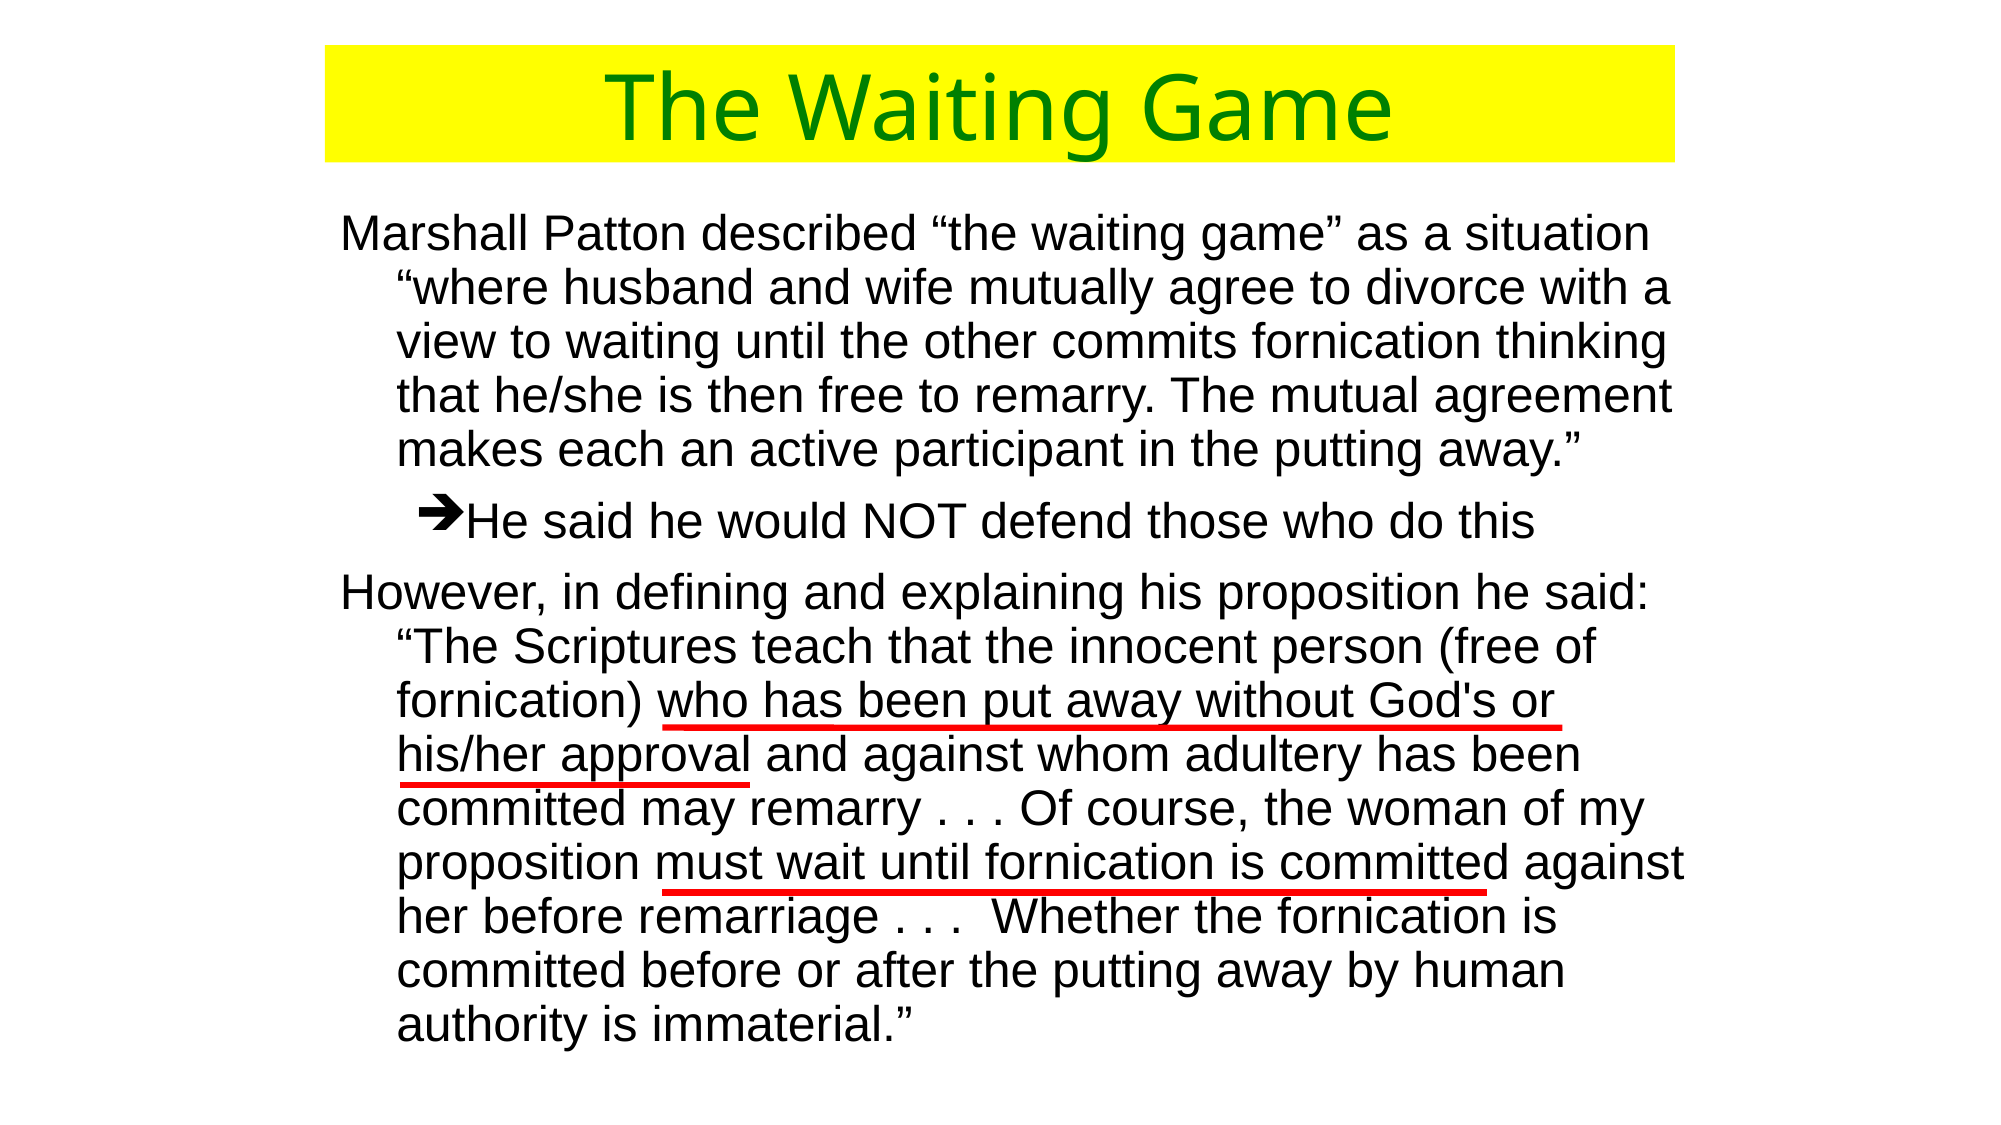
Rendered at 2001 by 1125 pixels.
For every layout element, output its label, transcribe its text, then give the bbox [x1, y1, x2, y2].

list Marshall Patton described “the waiting game” as a situation “where husband and wife mutually agree to divorce with a view to waiting until the other commits fornication thinking that he/she is then free to remarry. The mutual agreement makes each an active participant in the putting away.” He said he would NOT defend those who do this However, in defining and explaining his proposition he said: “The Scriptures teach that the innocent person (free of fornication) who has been put away without God's or his/her approval and against whom adultery has been committed may remarry . . . Of course, the woman of my proposition must wait until fornication is committed against her before remarriage . . . Whether the fornication is committed before or after the putting away by human authority is immaterial.” [324, 200, 1713, 1005]
title The Waiting Game [324, 45, 1675, 163]
